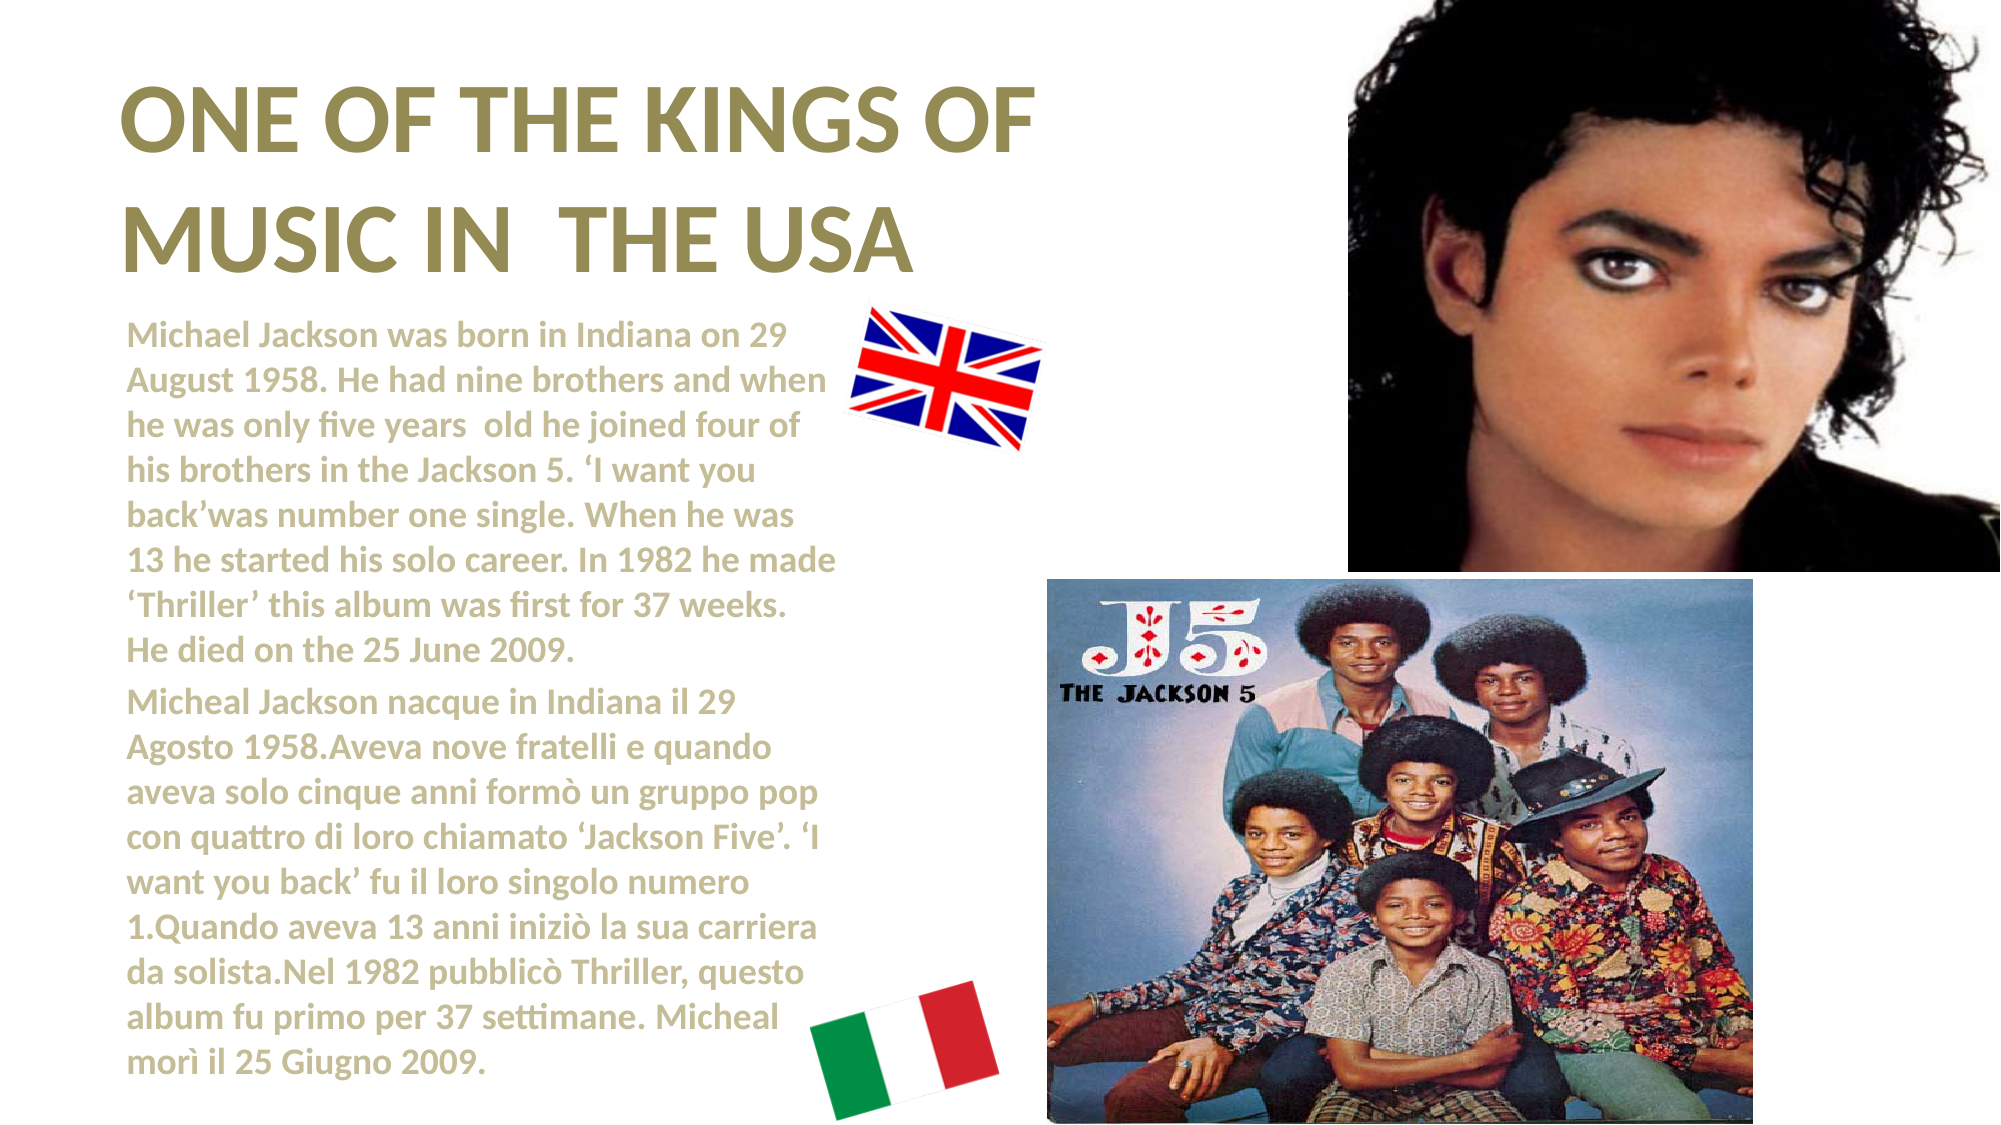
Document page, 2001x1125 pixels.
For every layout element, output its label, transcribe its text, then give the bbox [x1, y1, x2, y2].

picture [1348, 0, 2000, 573]
picture [1047, 579, 1754, 1124]
title ONE OF THE KINGS OF MUSIC IN THE USA [104, 31, 1085, 300]
picture [843, 298, 1048, 457]
picture [809, 980, 1000, 1121]
list Michael Jackson was born in Indiana on 29 August 1958. He had nine brothers and when he was only five years old he joined four of his brothers in the Jackson 5. ‘I want you back’was number one single. When he was 13 he started his solo career. In 1982 he made ‘Thriller’ this album was first for 37 weeks. He died on the 25 June 2009. Micheal Jackson nacque in Indiana il 29 Agosto 1958.Aveva nove fratelli e quando aveva solo cinque anni formò un gruppo pop con quattro di loro chiamato ‘Jackson Five’. ‘I want you back’ fu il loro singolo numero 1.Quando aveva 13 anni iniziò la sua carriera da solista.Nel 1982 pubblicò Thriller, questo album fu primo per 37 settimane. Micheal morì il 25 Giugno 2009. [111, 302, 853, 1032]
